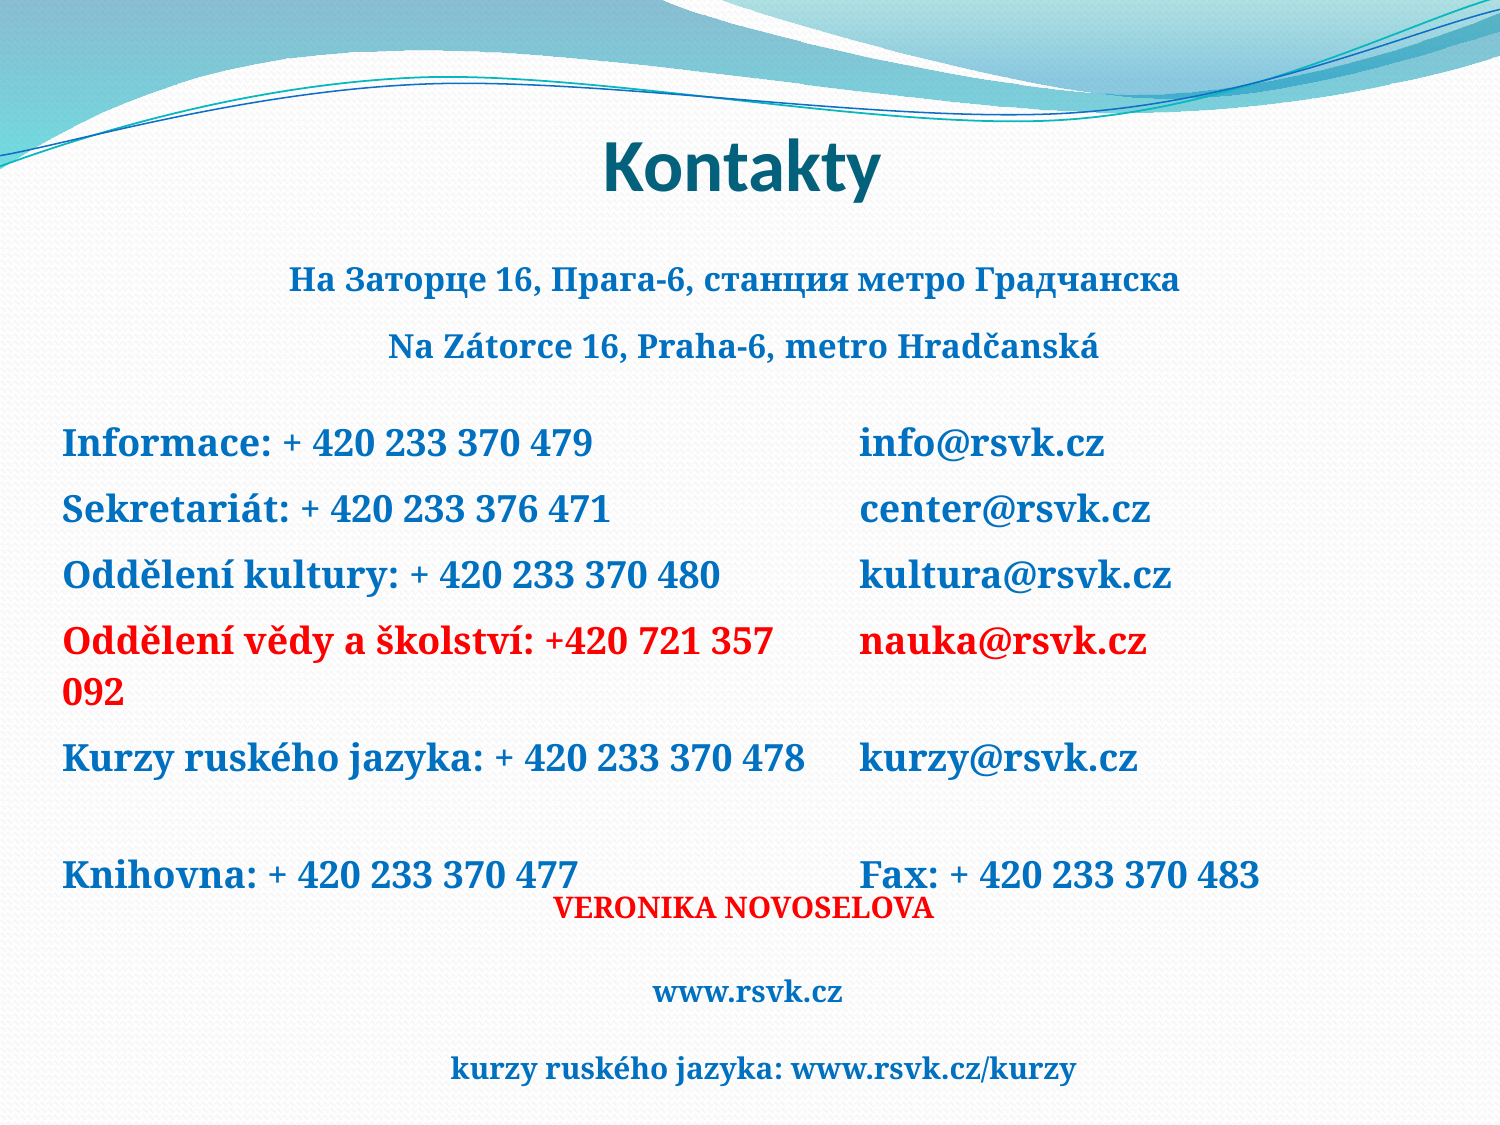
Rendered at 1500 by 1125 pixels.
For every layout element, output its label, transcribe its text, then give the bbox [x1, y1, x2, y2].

table_cell Oddělení vědy a školství: +420 721 357 092 [47, 607, 844, 724]
table_header info@rsvk.cz [844, 409, 1500, 475]
title Kontakty [76, 101, 1427, 196]
table_header Informace: + 420 233 370 479 [47, 409, 844, 475]
table_cell center@rsvk.cz [844, 475, 1500, 541]
table_cell Kurzy ruského jazyka: + 420 233 370 478 [47, 724, 844, 790]
list На Заторце 16, Прага-6, станция метро Градчанска Na Zátorce 16, Praha-6, metro Hradčanská VERONIKA NOVOSELOVA www.rsvk.cz kurzy ruského jazyka: www.rsvk.cz/kurzy [17, 196, 1471, 1107]
table_cell Sekretariát: + 420 233 376 471 [47, 475, 844, 541]
table_cell Knihovna: + 420 233 370 477 [47, 790, 844, 959]
table_cell nauka@rsvk.cz [844, 607, 1500, 724]
table_cell kurzy@rsvk.cz [844, 724, 1500, 790]
table_cell Oddělení kultury: + 420 233 370 480 [47, 541, 844, 607]
table_cell kultura@rsvk.cz [844, 541, 1500, 607]
table_cell Fax: + 420 233 370 483 [844, 790, 1500, 959]
